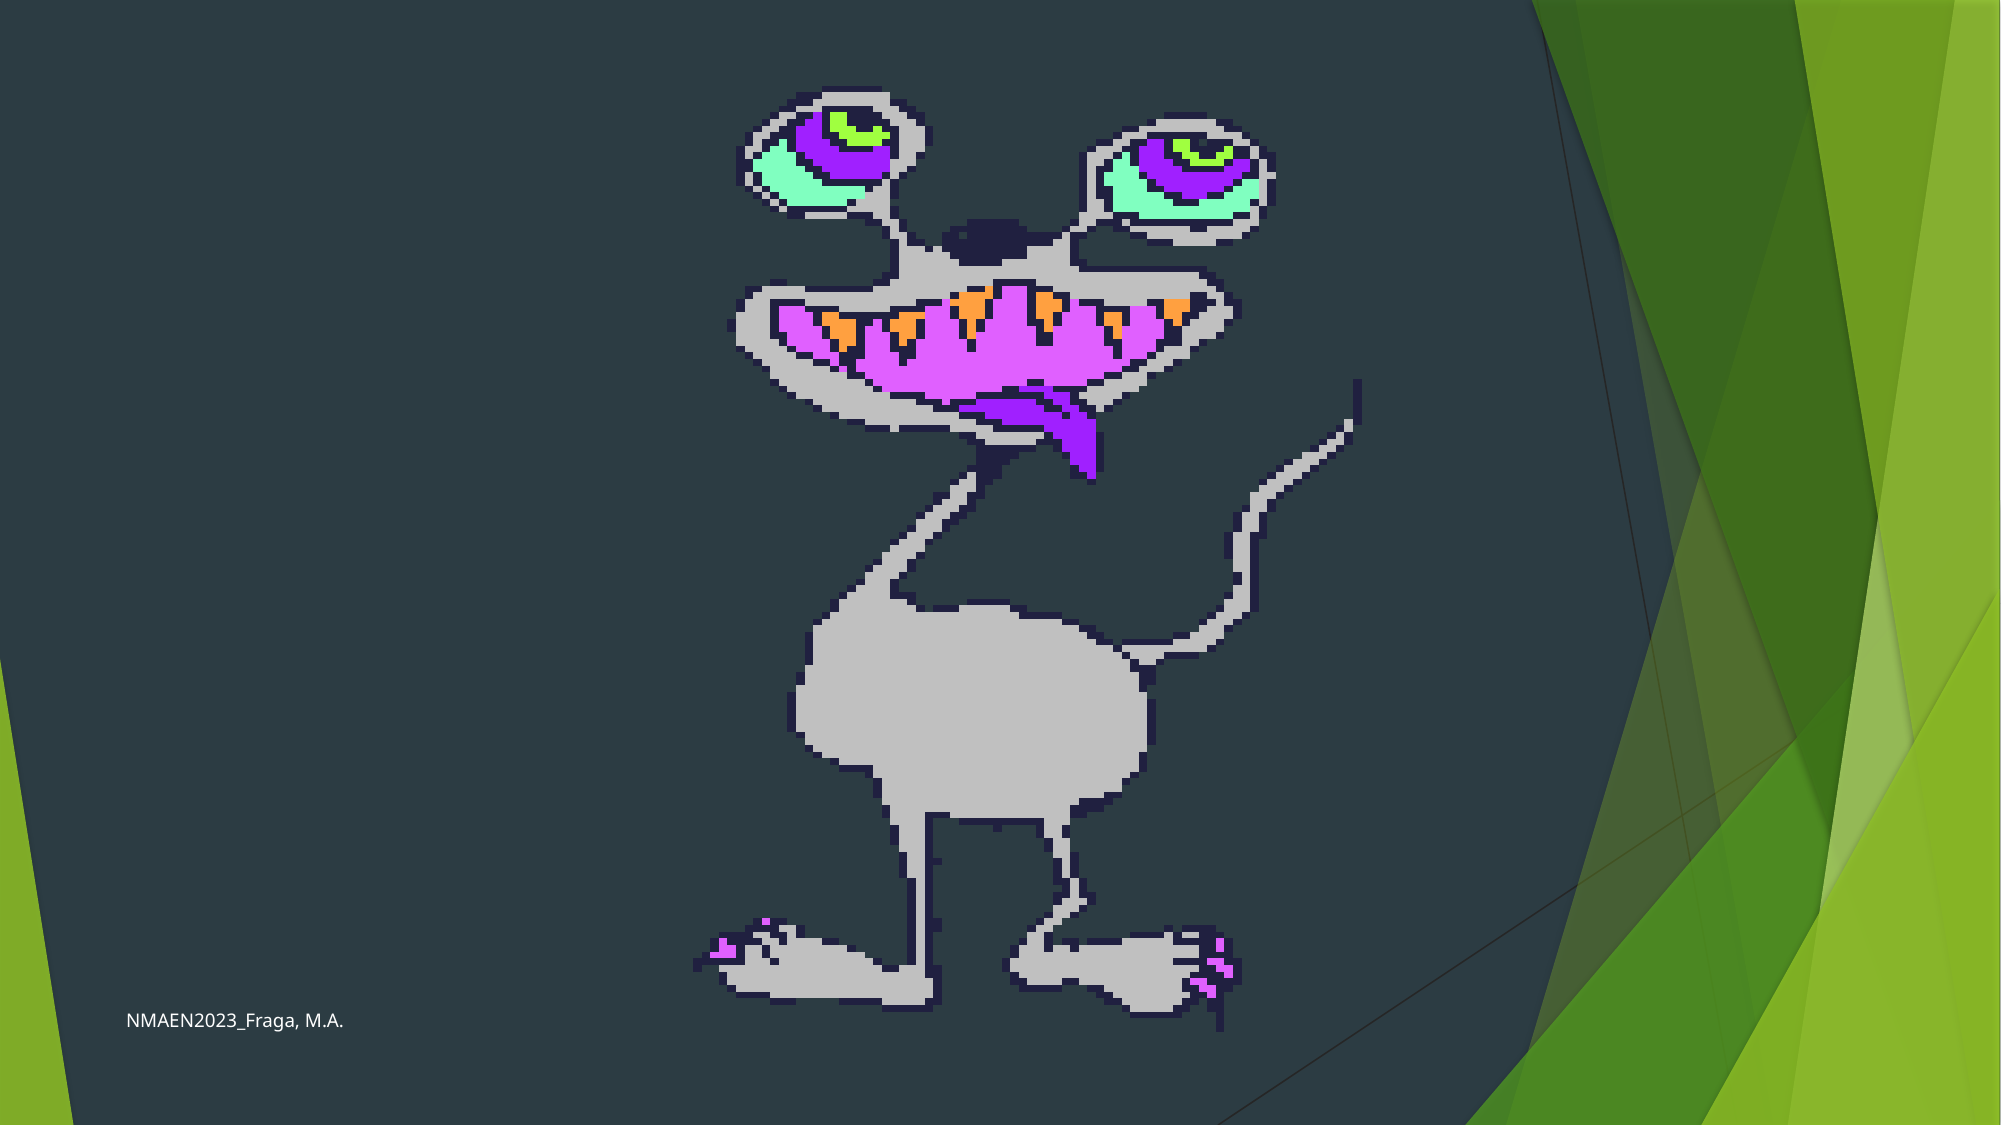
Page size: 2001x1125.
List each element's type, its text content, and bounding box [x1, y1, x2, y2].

picture [427, 73, 1603, 1032]
footer NMAEN2023_Fraga, M.A. [111, 991, 1145, 1051]
